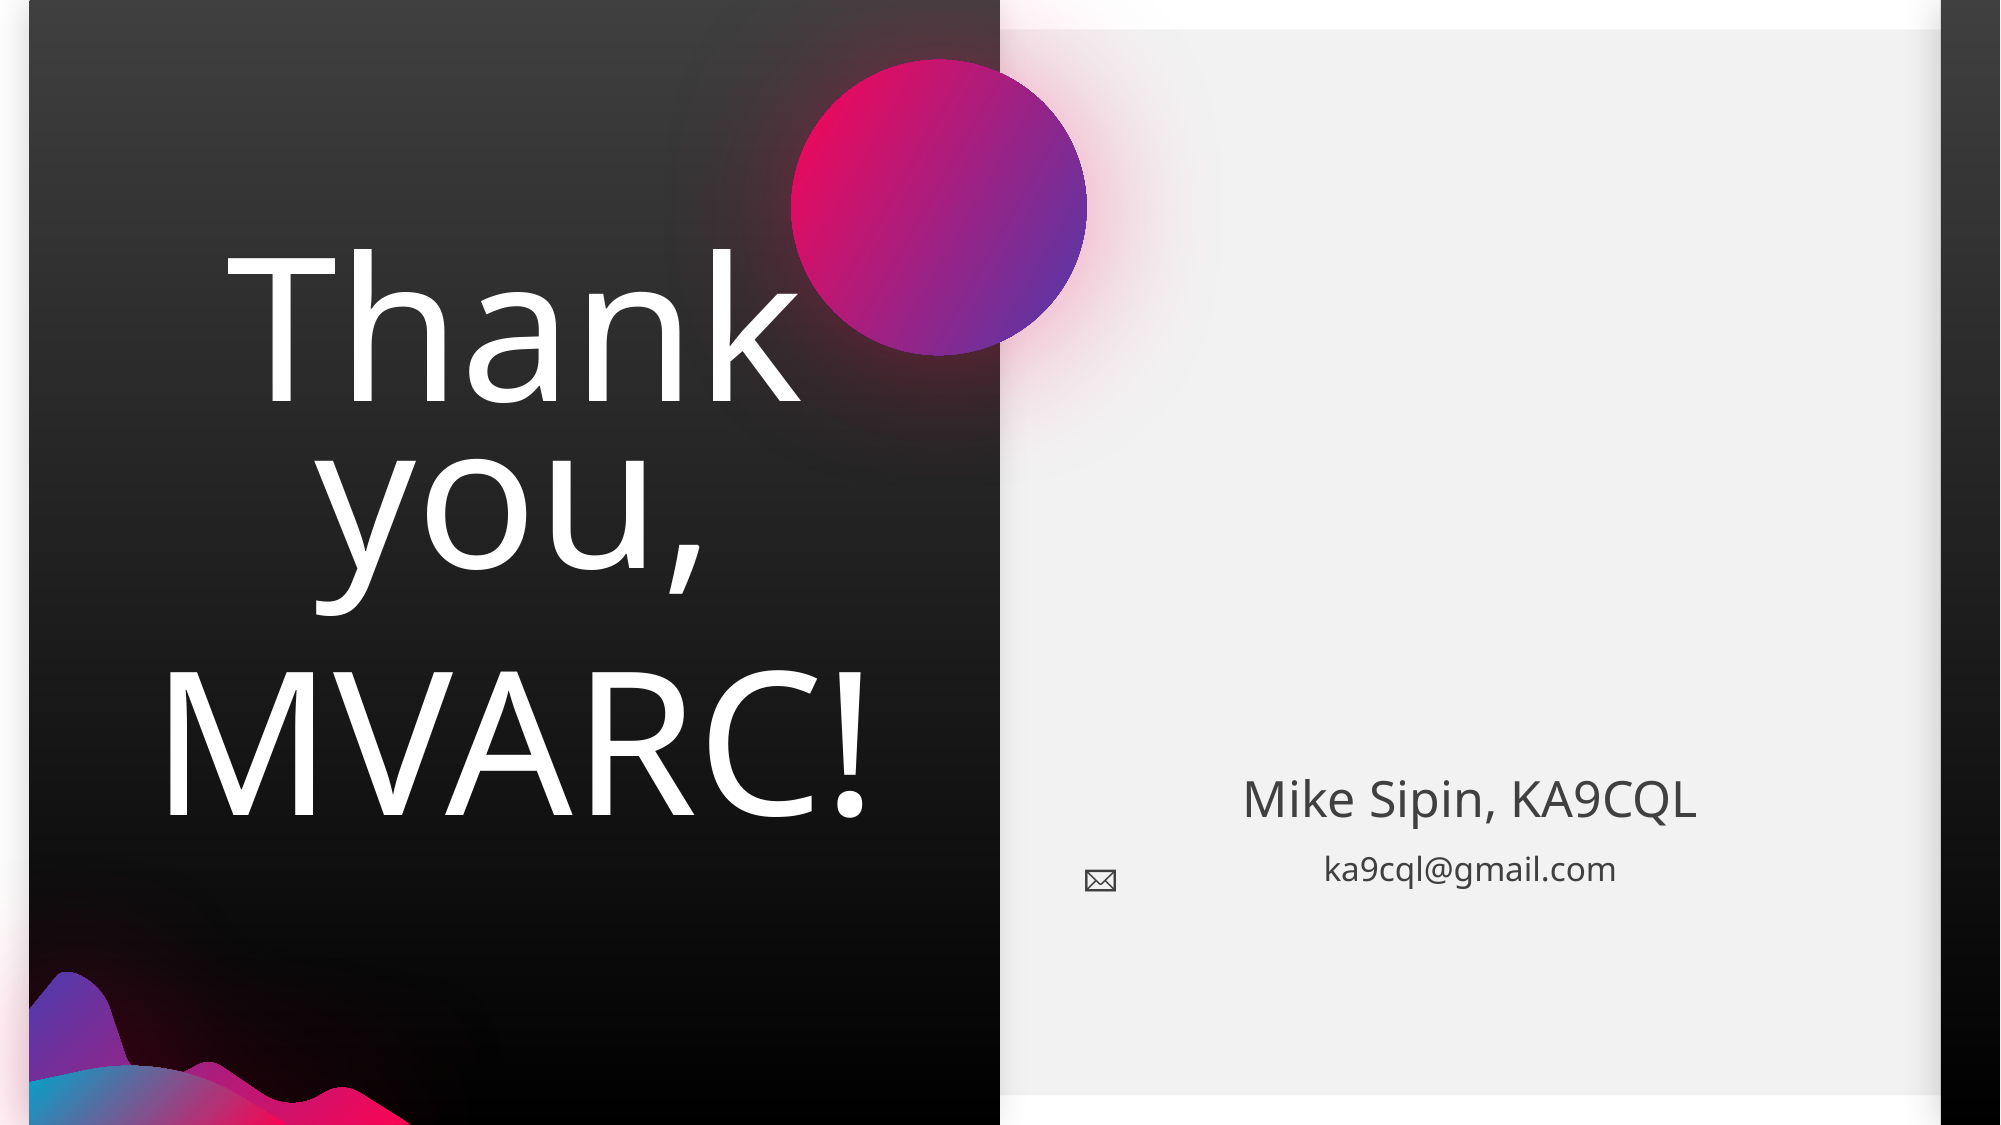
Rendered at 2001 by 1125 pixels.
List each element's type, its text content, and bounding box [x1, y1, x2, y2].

title Thank you, [29, 222, 1000, 608]
picture [1082, 862, 1119, 899]
list ka9cql@gmail.com [999, 839, 1941, 903]
text_box MVARC! [29, 608, 1000, 863]
list Mike Sipin, KA9CQL [1000, 769, 1941, 833]
